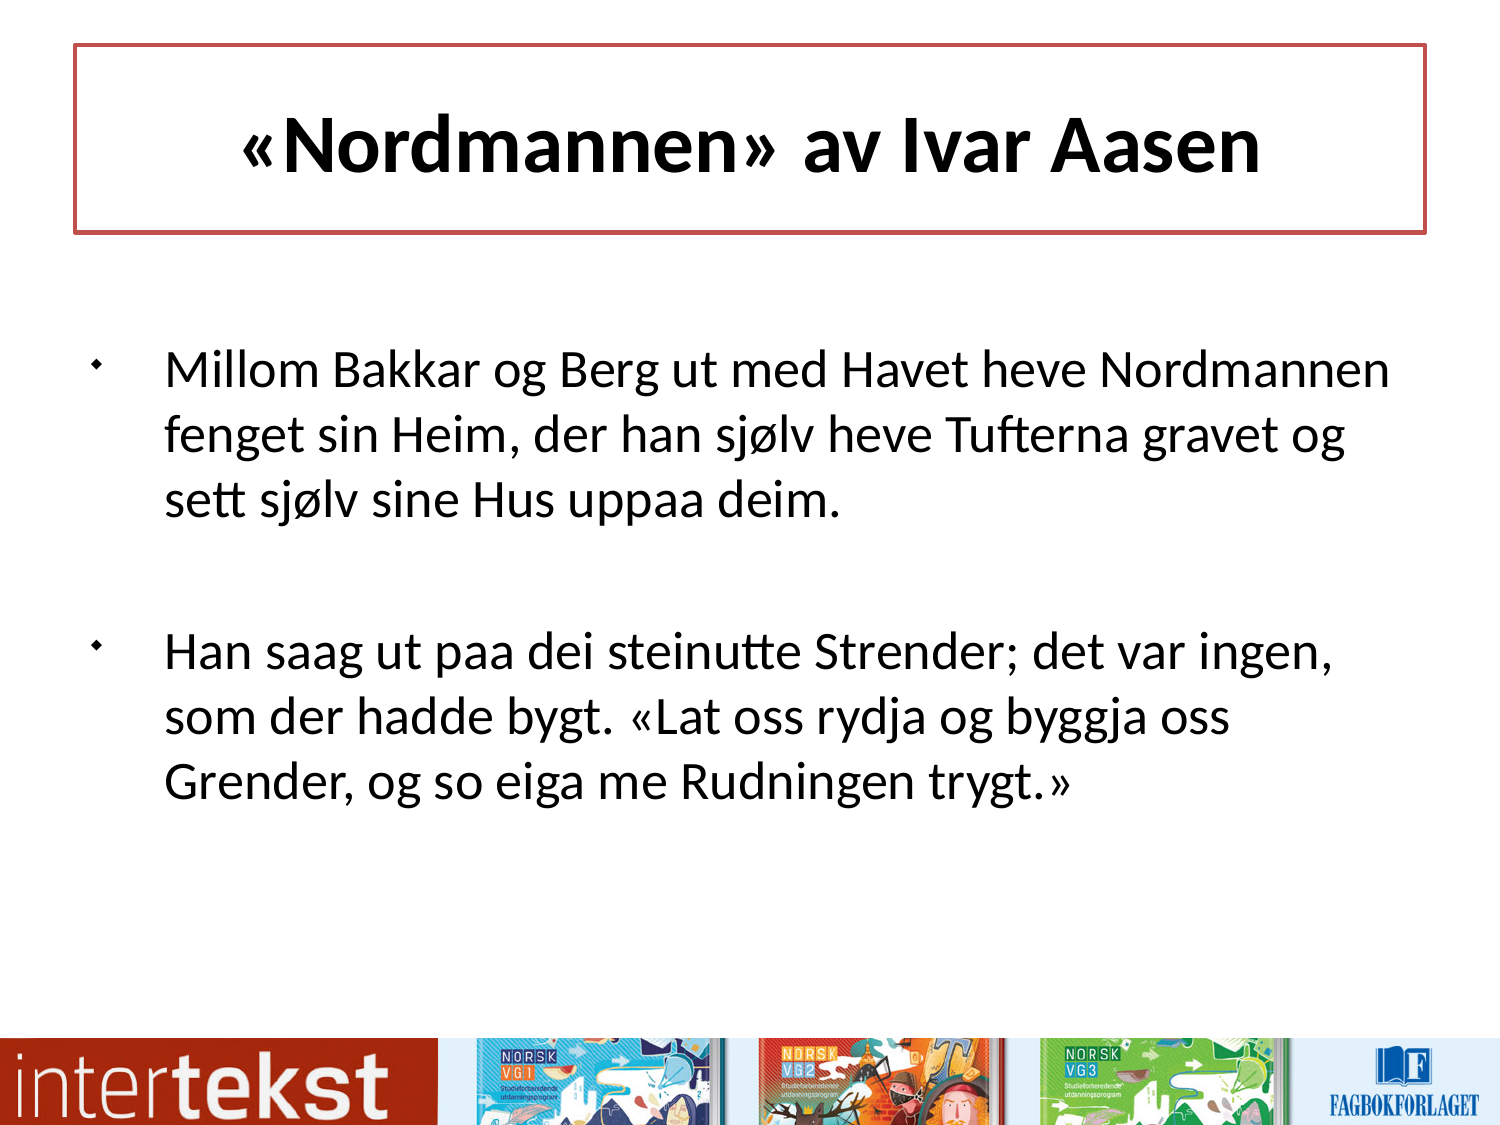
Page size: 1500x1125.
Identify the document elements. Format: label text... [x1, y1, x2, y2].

title «Nordmannen» av Ivar Aasen [73, 43, 1427, 235]
picture [0, 1038, 722, 1125]
picture [725, 1038, 1500, 1125]
list Millom Bakkar og Berg ut med Havet heve Nordmannen fenget sin Heim, der han sjølv heve Tufterna gravet og sett sjølv sine Hus uppaa deim. Han saag ut paa dei steinutte Strender; det var ingen, som der hadde bygt. «Lat oss rydja og byggja oss Grender, og so eiga me Rudningen trygt.» [75, 326, 1425, 1005]
